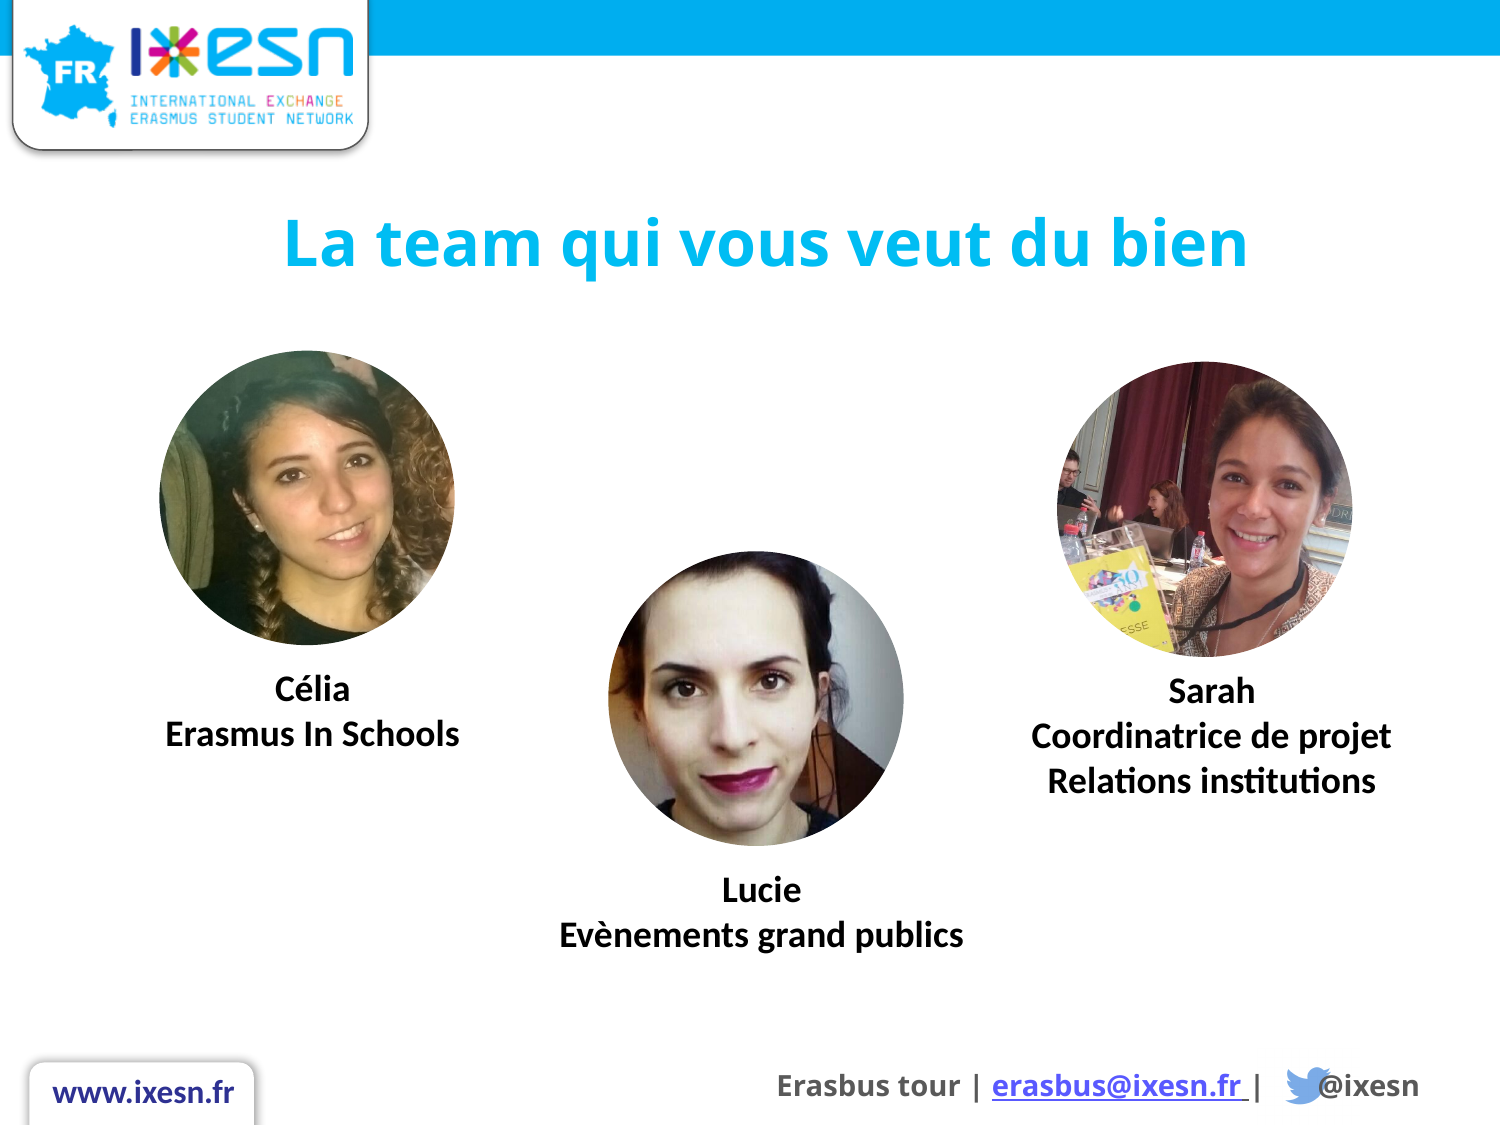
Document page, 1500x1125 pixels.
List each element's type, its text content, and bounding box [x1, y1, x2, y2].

footer Erasbus tour | erasbus@ixesn.fr | @ixesn [1363, 1053, 1436, 1121]
text_box Sarah Coordinatrice de projet Relations institutions [930, 659, 1495, 809]
picture [1056, 361, 1353, 658]
picture [159, 350, 455, 646]
text_box Célia Erasmus In Schools [147, 656, 479, 762]
picture [23, 24, 353, 128]
text_box La team qui vous veut du bien [230, 196, 1304, 296]
footer Erasbus tour | erasbus@ixesn.fr | @ixesn [369, 1053, 1252, 1121]
picture [608, 551, 904, 847]
picture [1257, 1048, 1360, 1125]
text_box Lucie Evènements grand publics [537, 858, 987, 963]
